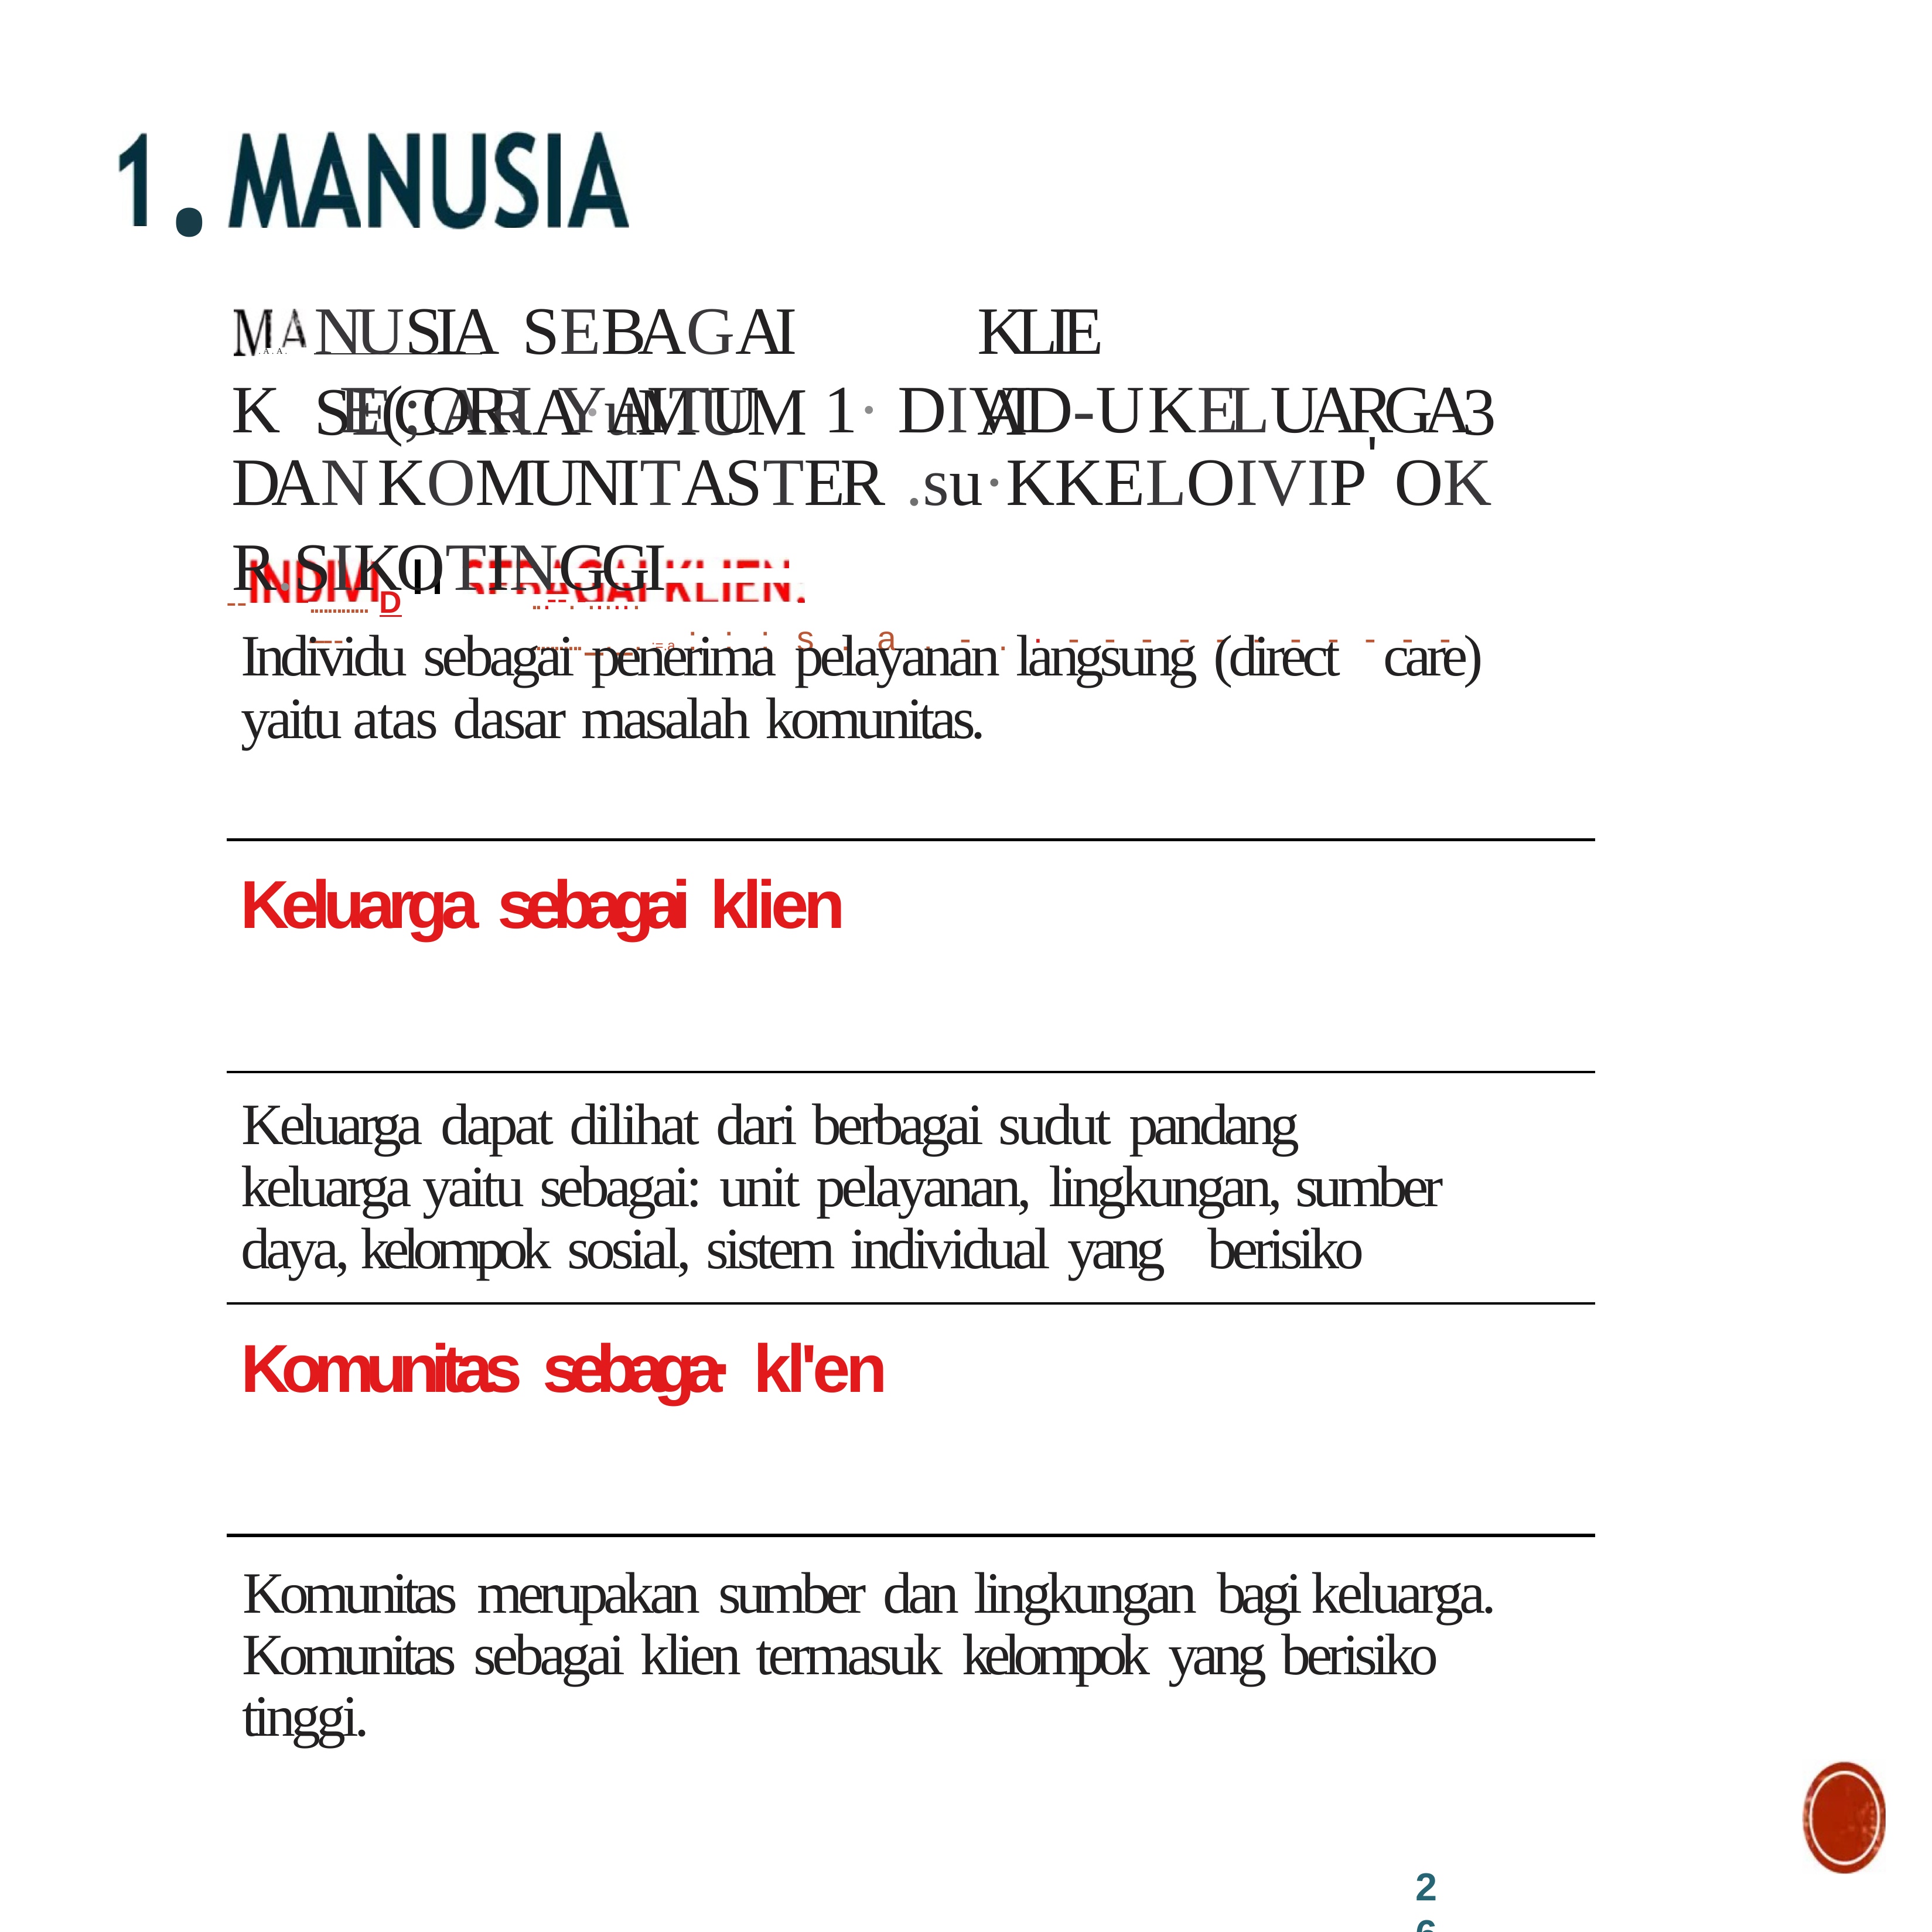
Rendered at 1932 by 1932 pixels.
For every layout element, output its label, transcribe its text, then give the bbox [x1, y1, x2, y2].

text_box 26 [1414, 1860, 1448, 1932]
picture [228, 131, 361, 228]
text_box .A.A. [276, 348, 292, 356]
text_box NUSIA SEBAGAI KLIE SECARA·uMUM A 3 [312, 285, 1598, 362]
text_box K E(;ORI YAITU 1· DIVID-U KELUARGA DAN KOMUNITASTER .su·KKELOIVIP' OK R.SIKOTINGGI [226, 362, 1608, 604]
text_box Individu sebagai penerima pelayanan langsung (direct care) yaitu atas dasar masalah komunitas. Keluarga sebagai klien Keluarga dapat dilihat dari berbagai sudut pandang keluarga yaitu sebagai: unit pelayanan, lingkungan, sumber daya, kelompok sosial, sistem individual yang berisiko Komunitas sebaga· kl'en Komunitas merupakan sumber dan lingkungan bagi keluarga. Komunitas sebagai klien termasuk kelompok yang berisiko tinggi. [238, 615, 1571, 1748]
picture [462, 557, 789, 569]
picture [117, 131, 147, 226]
picture [431, 131, 486, 230]
picture [1801, 1759, 1886, 1874]
picture [248, 557, 381, 603]
picture [367, 131, 421, 228]
picture [567, 131, 629, 228]
picture [281, 309, 307, 347]
text_box ...--.-...... ........... . . :=.a.. :::s.a.-.·----------- [528, 577, 1534, 615]
title • [166, 55, 194, 380]
picture [494, 131, 539, 228]
text_box -- ............. D ---- [225, 581, 466, 657]
picture [233, 307, 272, 357]
picture [462, 582, 805, 603]
picture [547, 131, 561, 228]
